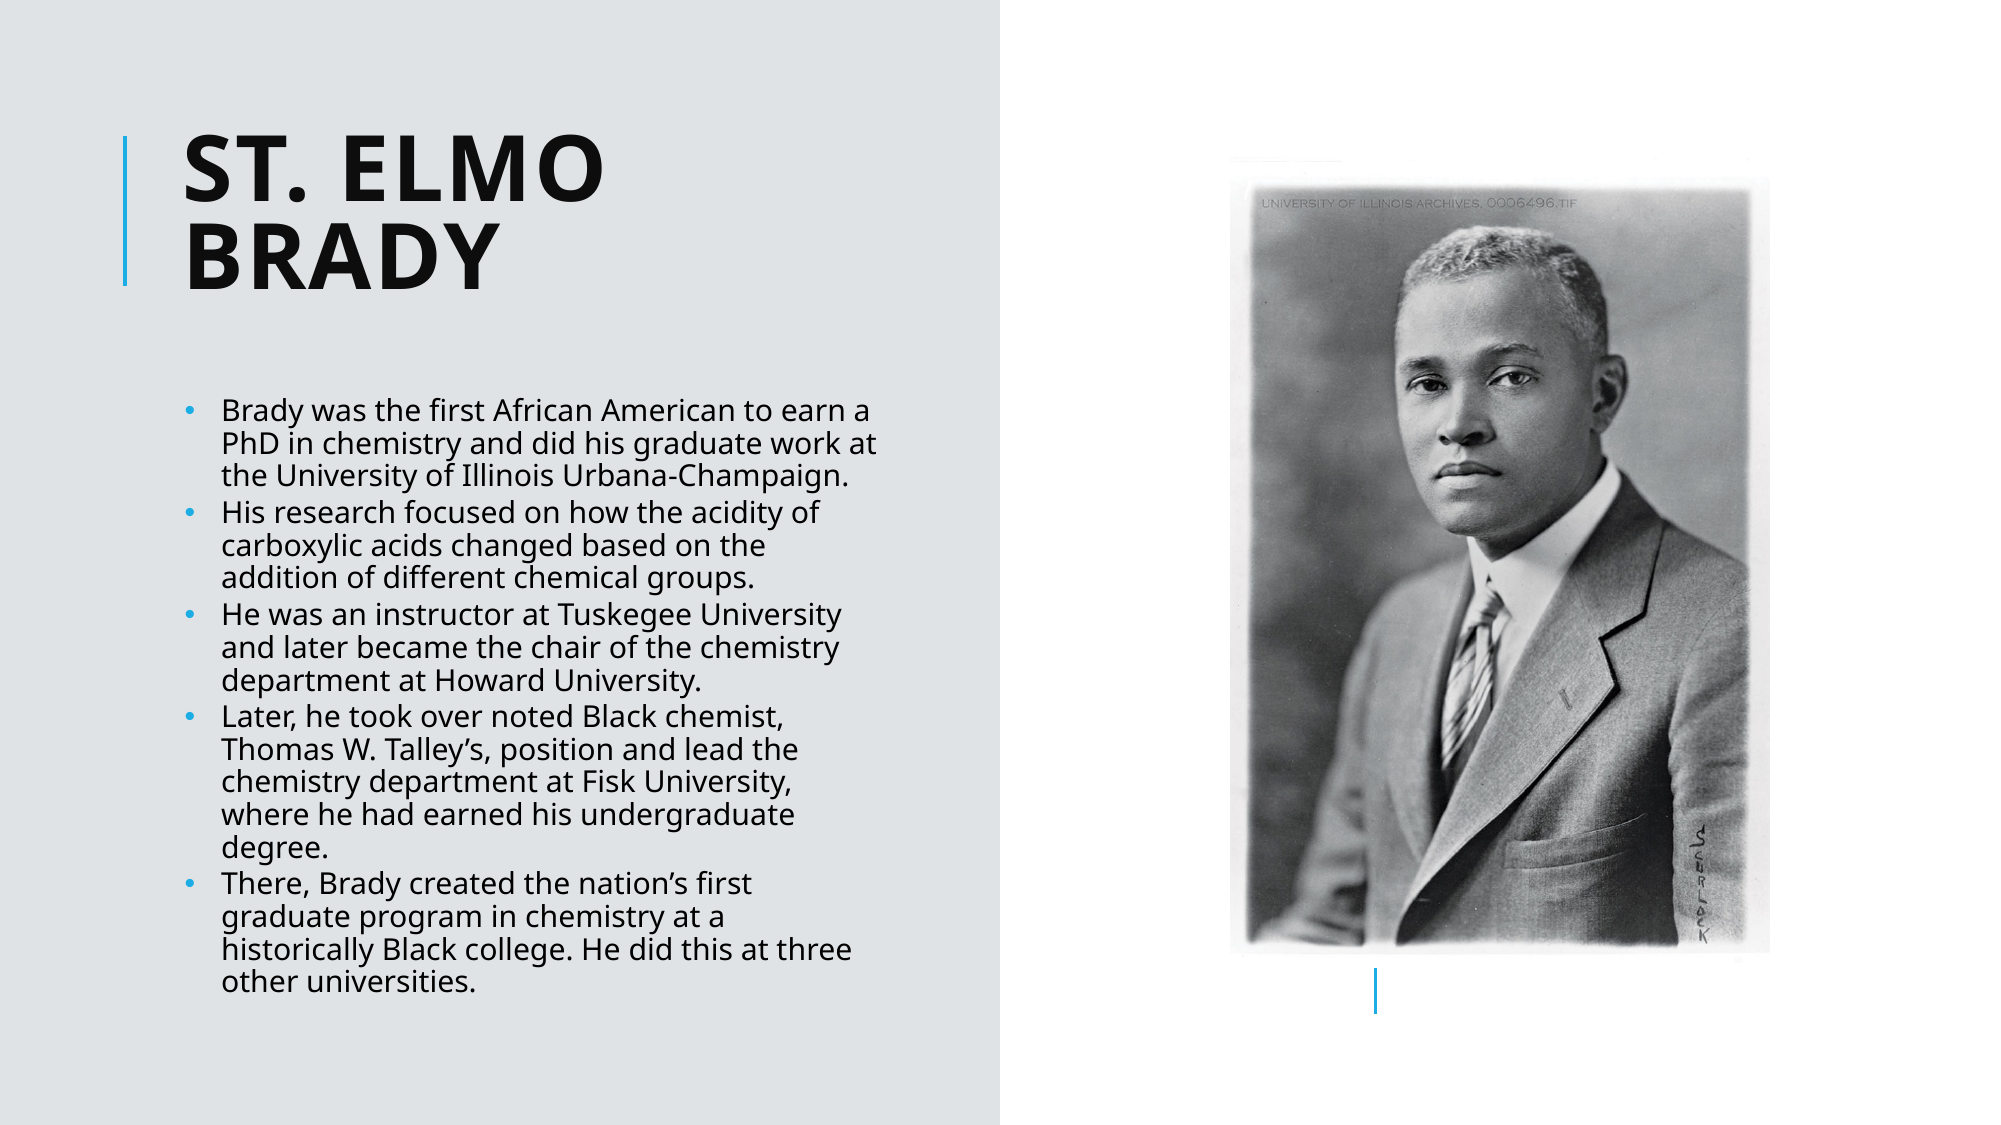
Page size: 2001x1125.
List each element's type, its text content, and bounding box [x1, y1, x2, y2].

text_box [0, 0, 1001, 1125]
list Brady was the first African American to earn a PhD in chemistry and did his graduate work at the University of Illinois Urbana-Champaign. His research focused on how the acidity of carboxylic acids changed based on the addition of different chemical groups. He was an instructor at Tuskegee University and later became the chair of the chemistry department at Howard University. Later, he took over noted Black chemist, Thomas W. Talley’s, position and lead the chemistry department at Fisk University, where he had earned his undergraduate degree. There, Brady created the nation’s first graduate program in chemistry at a historically Black college. He did this at three other universities. [168, 375, 888, 1020]
title St. Elmo brady [168, 75, 888, 363]
picture [1230, 157, 1770, 969]
